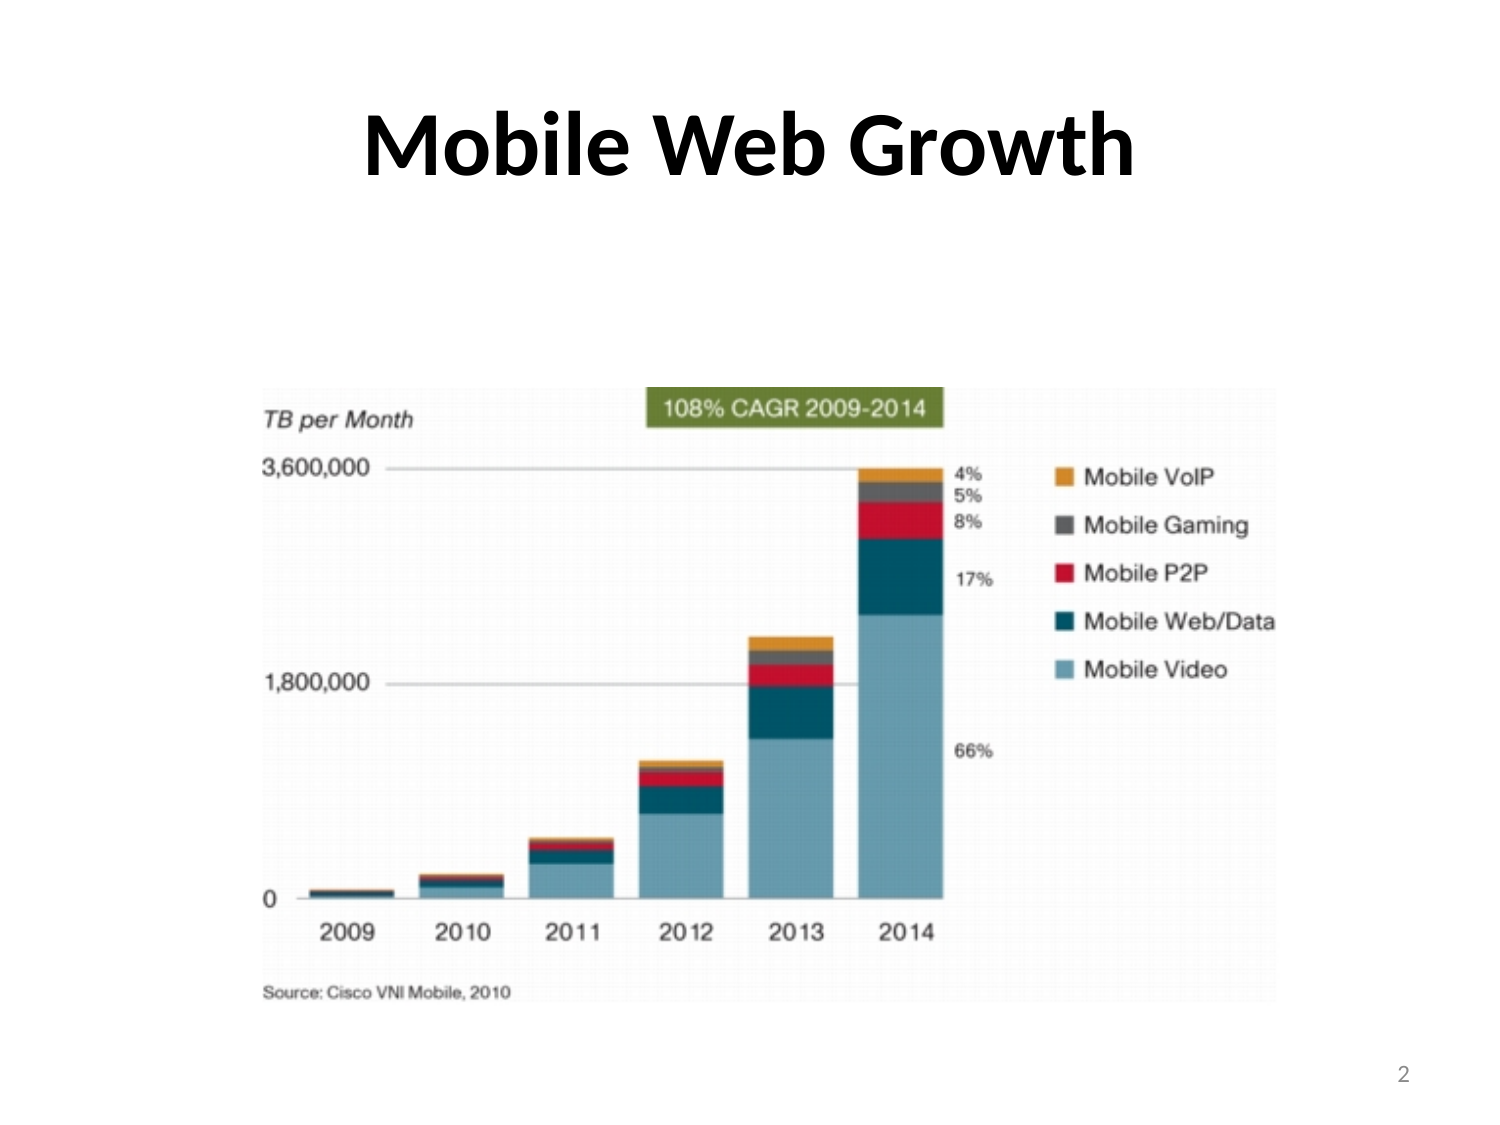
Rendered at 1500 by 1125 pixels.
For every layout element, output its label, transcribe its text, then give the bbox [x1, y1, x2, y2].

slide_number 2 [1074, 1042, 1425, 1103]
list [262, 387, 1280, 1006]
title Mobile Web Growth [75, 45, 1425, 233]
